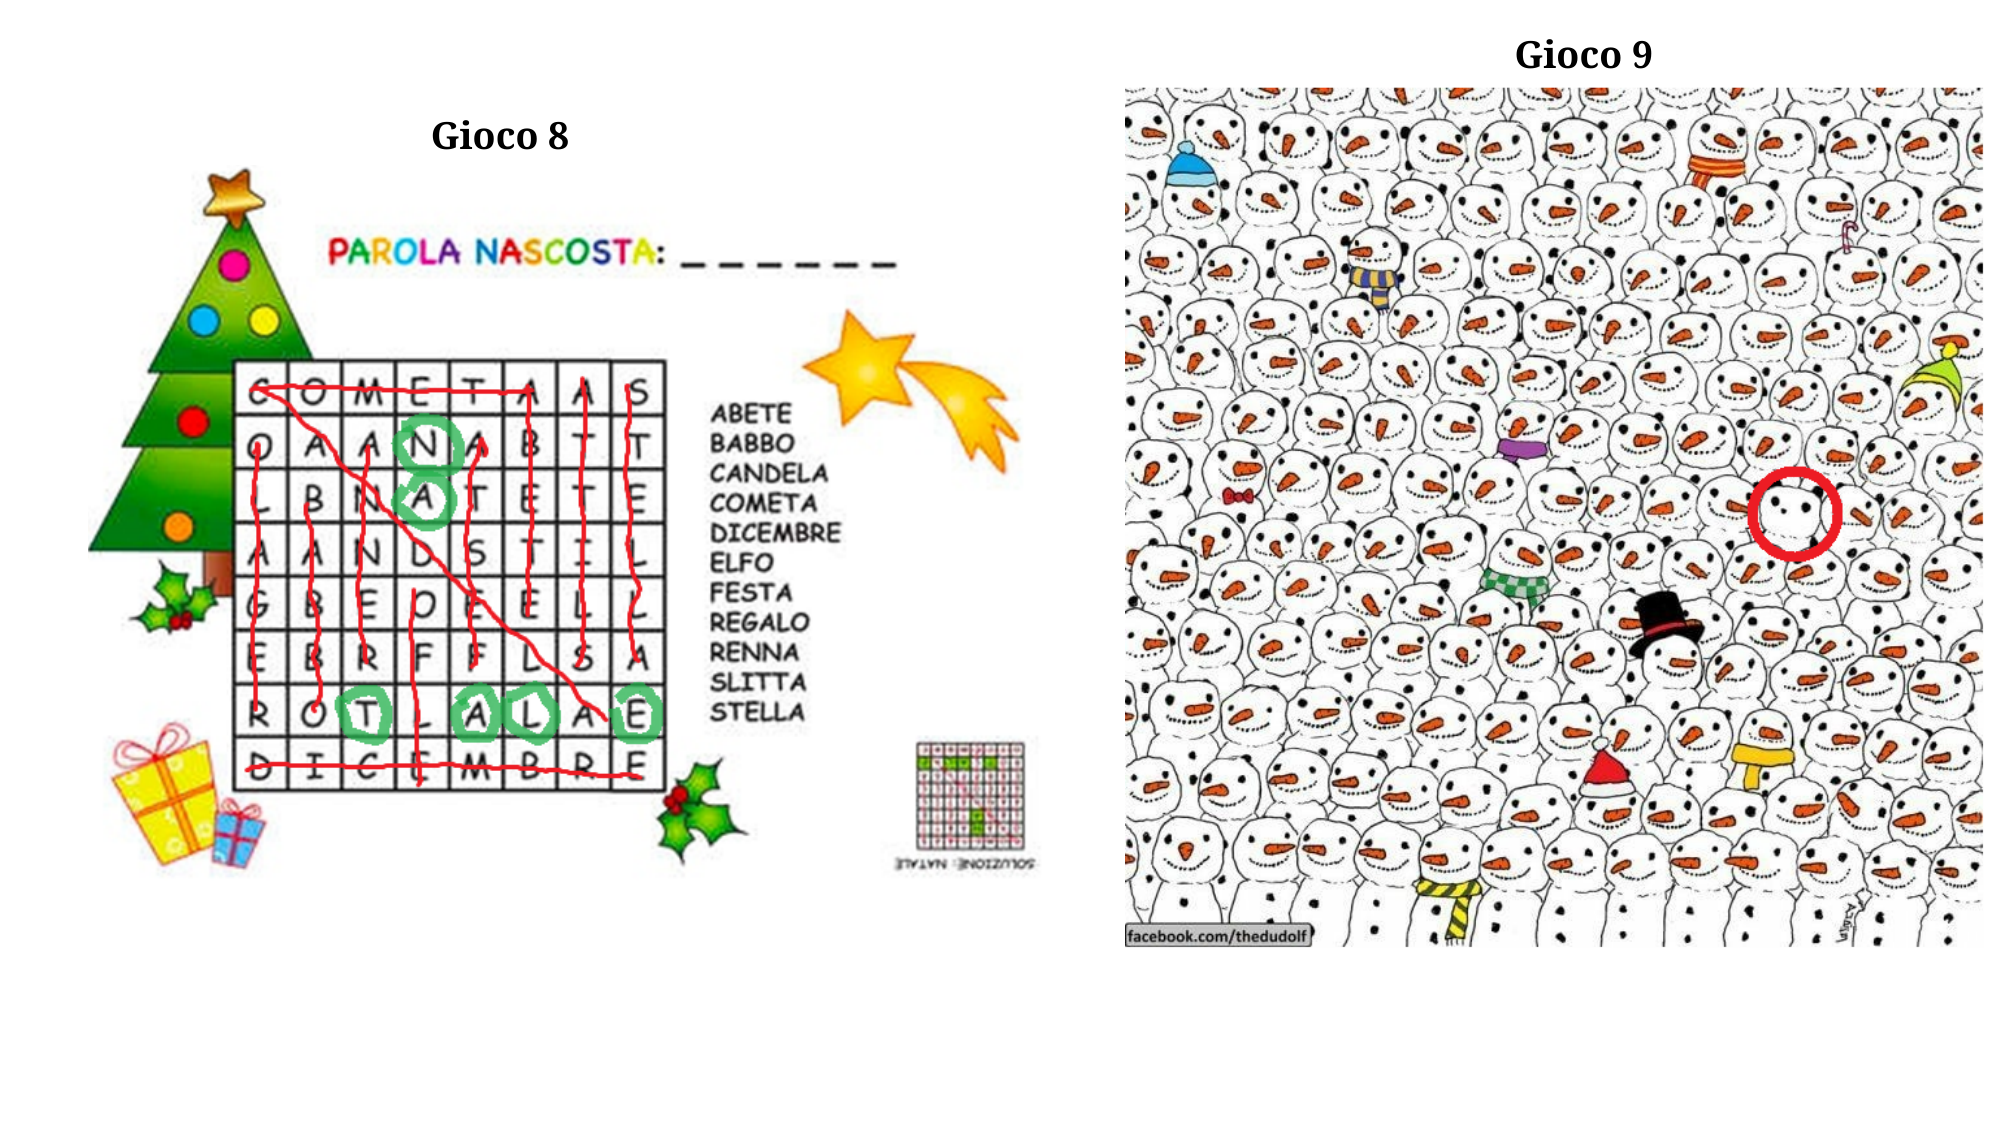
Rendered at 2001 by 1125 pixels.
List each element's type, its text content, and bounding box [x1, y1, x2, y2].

text_box Gioco 8 [415, 104, 585, 165]
picture [88, 165, 1055, 904]
text_box Gioco 9 [1499, 23, 1669, 84]
picture [1124, 84, 2000, 951]
